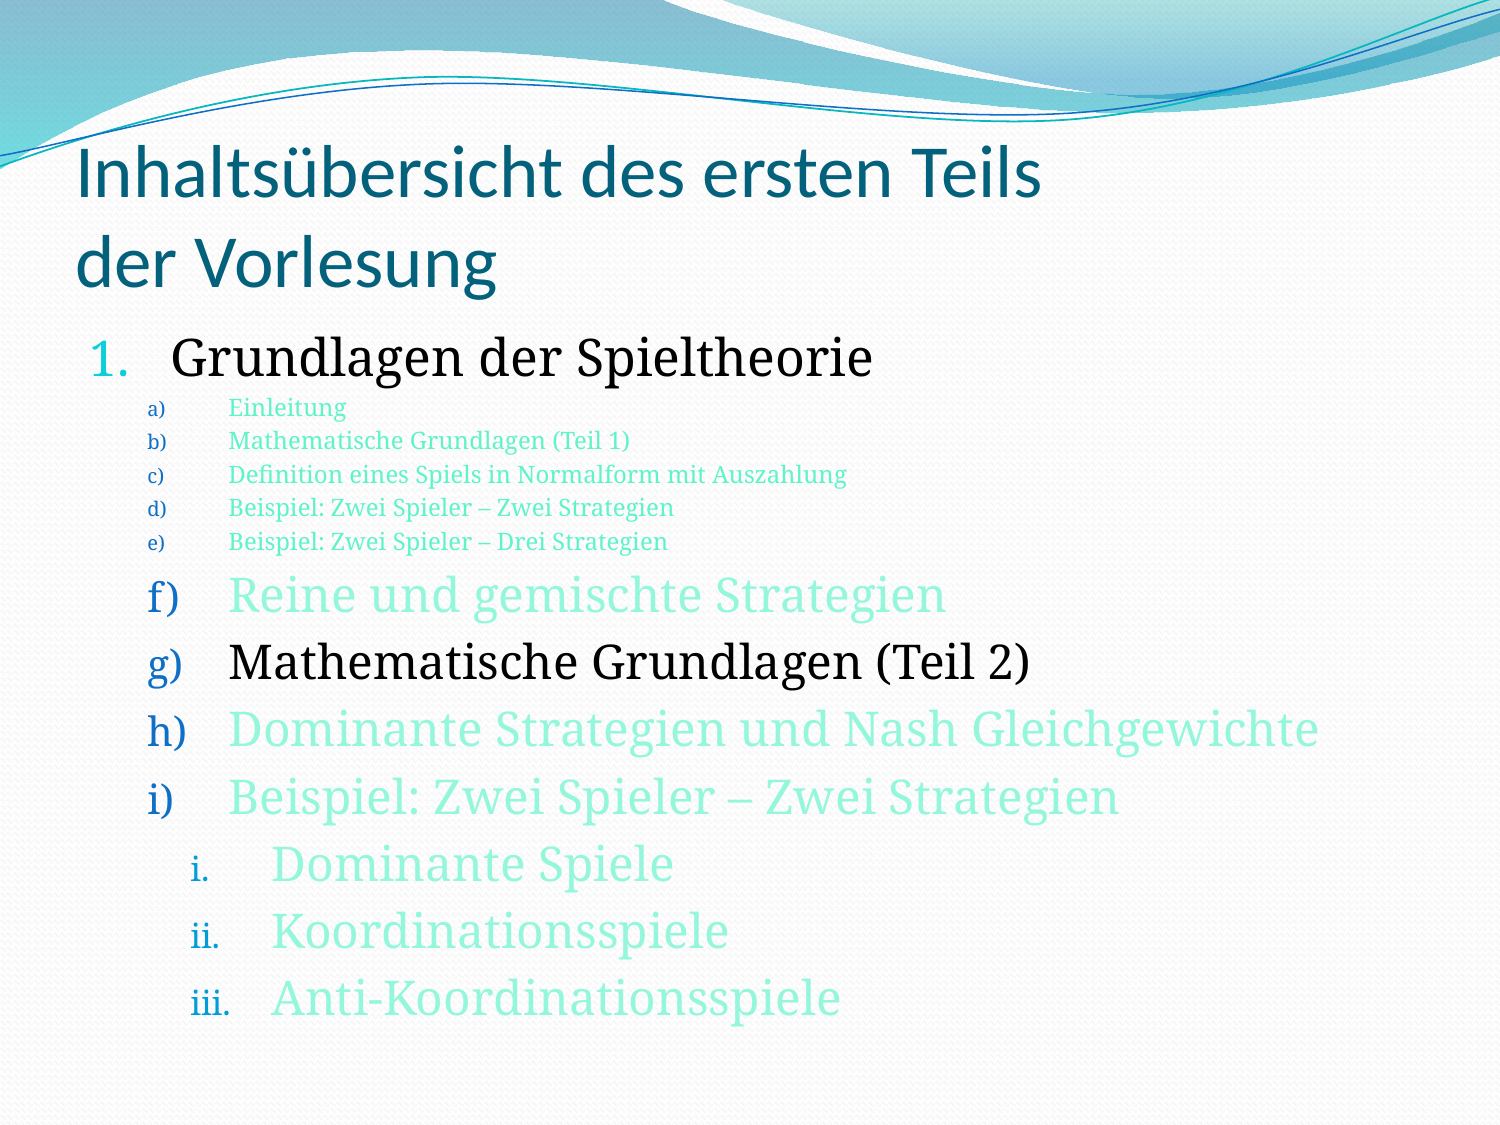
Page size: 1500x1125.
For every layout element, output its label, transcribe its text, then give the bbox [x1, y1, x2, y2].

title Inhaltsübersicht des ersten Teils der Vorlesung [75, 115, 1425, 303]
list Grundlagen der Spieltheorie Einleitung Mathematische Grundlagen (Teil 1) Definition eines Spiels in Normalform mit Auszahlung Beispiel: Zwei Spieler – Zwei Strategien Beispiel: Zwei Spieler – Drei Strategien Reine und gemischte Strategien Mathematische Grundlagen (Teil 2) Dominante Strategien und Nash Gleichgewichte Beispiel: Zwei Spieler – Zwei Strategien Dominante Spiele Koordinationsspiele Anti-Koordinationsspiele [75, 317, 1425, 1038]
